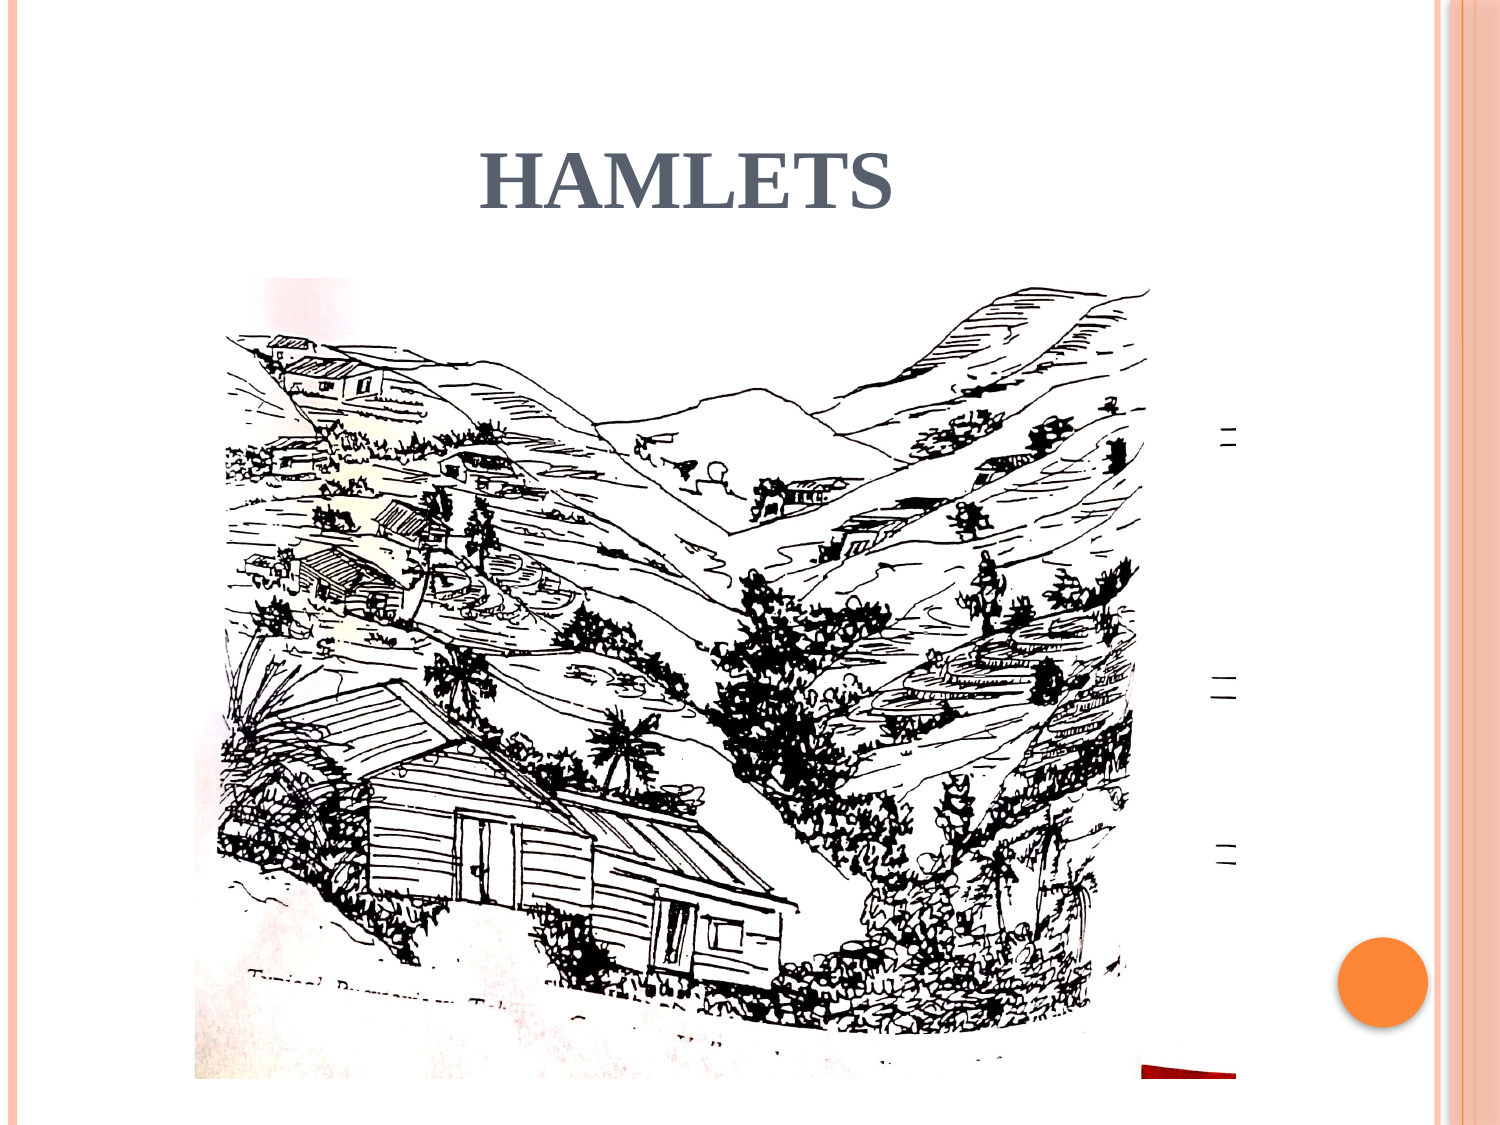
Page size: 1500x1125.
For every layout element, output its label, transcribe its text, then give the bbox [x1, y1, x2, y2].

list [194, 278, 1237, 1079]
title HAMLETS [75, 45, 1300, 233]
